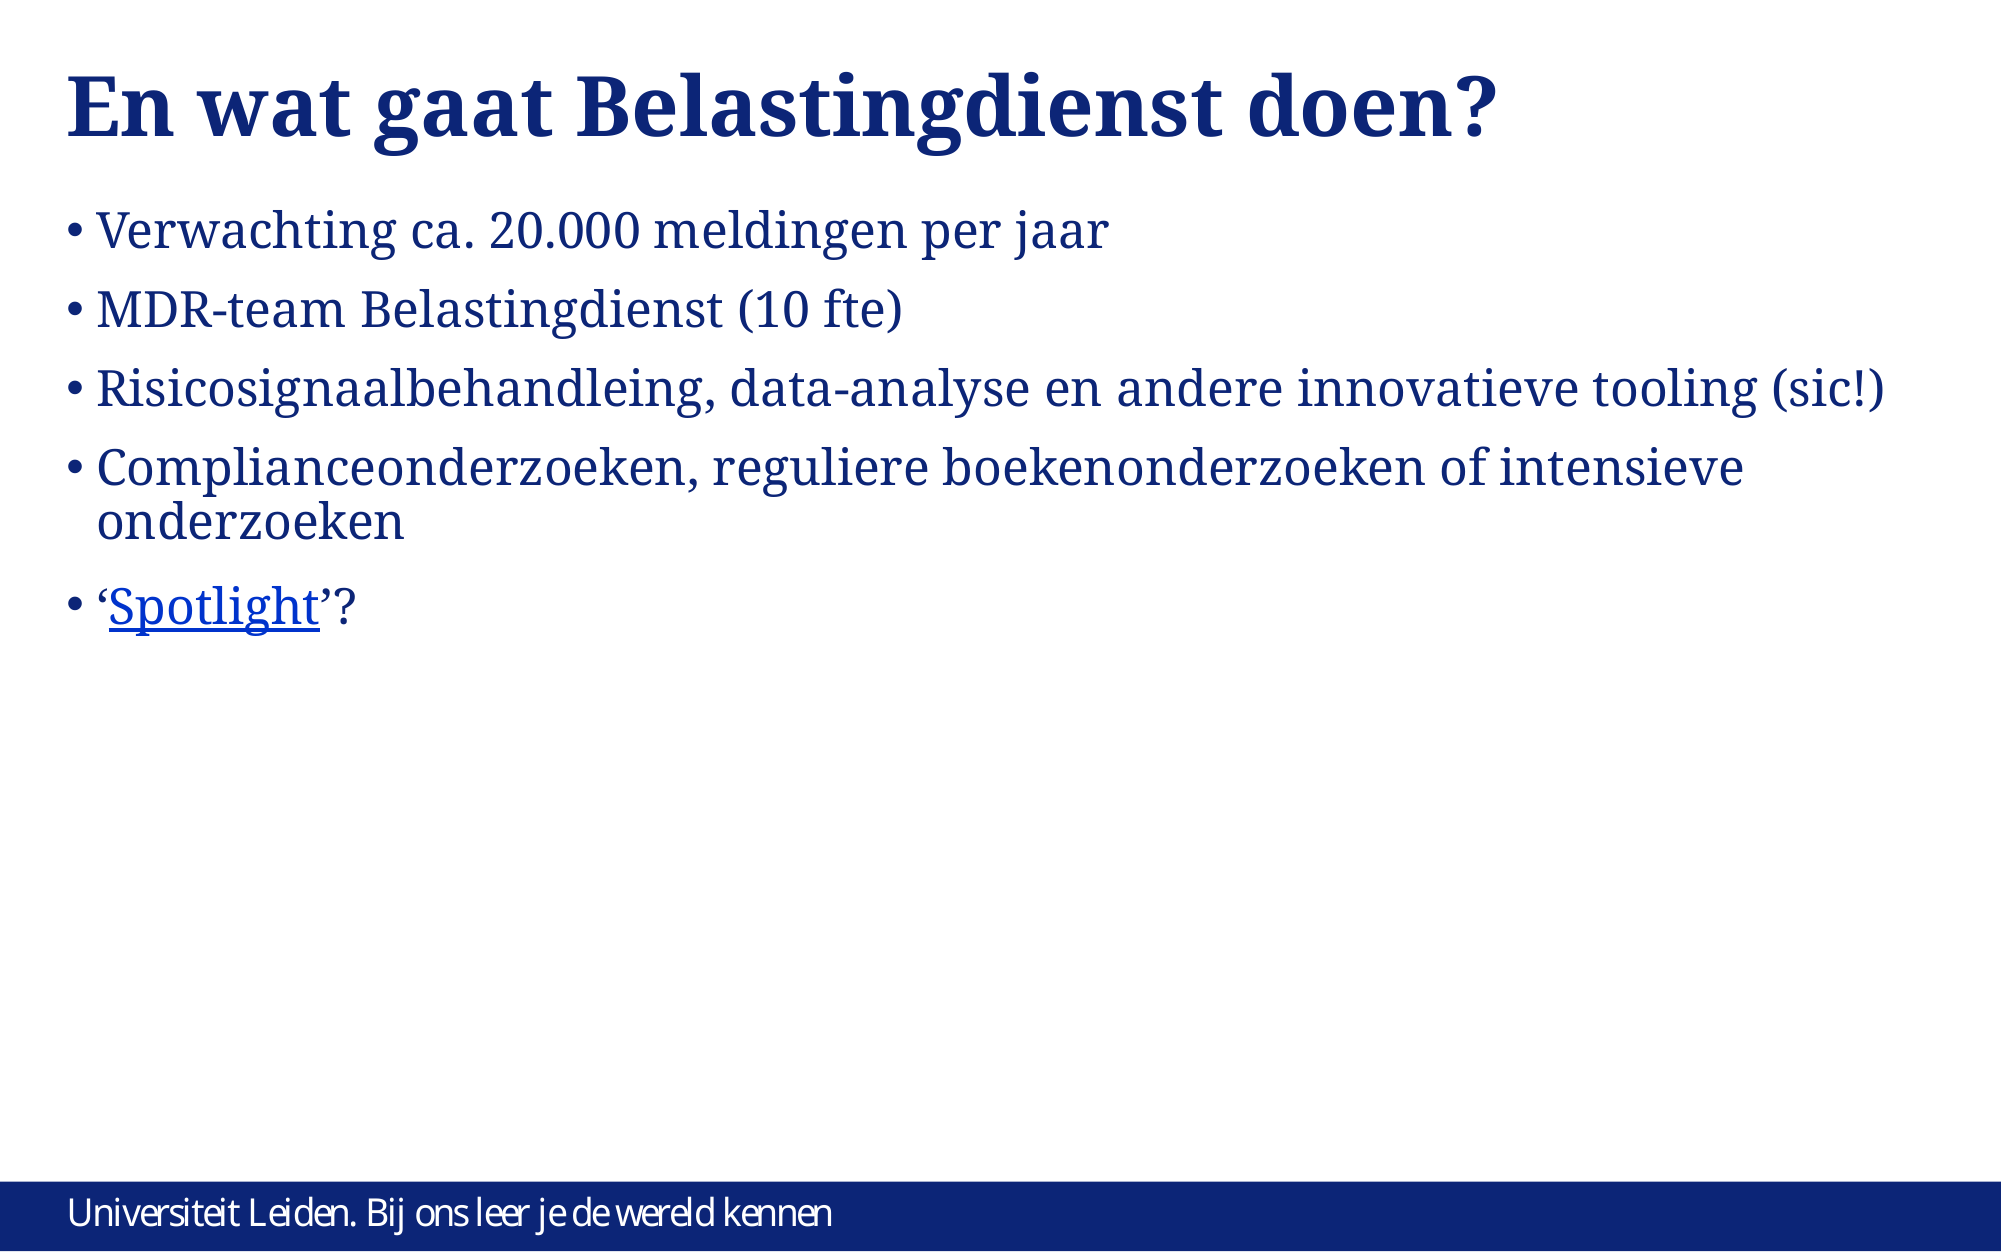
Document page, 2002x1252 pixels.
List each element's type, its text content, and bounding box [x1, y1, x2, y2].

title En wat gaat Belastingdienst doen? [66, 66, 1935, 140]
list Verwachting ca. 20.000 meldingen per jaar MDR-team Belastingdienst (10 fte) Risicosignaalbehandleing, data-analyse en andere innovatieve tooling (sic!) Complianceonderzoeken, reguliere boekenonderzoeken of intensieve onderzoeken ‘Spotlight’? [66, 205, 1935, 1116]
